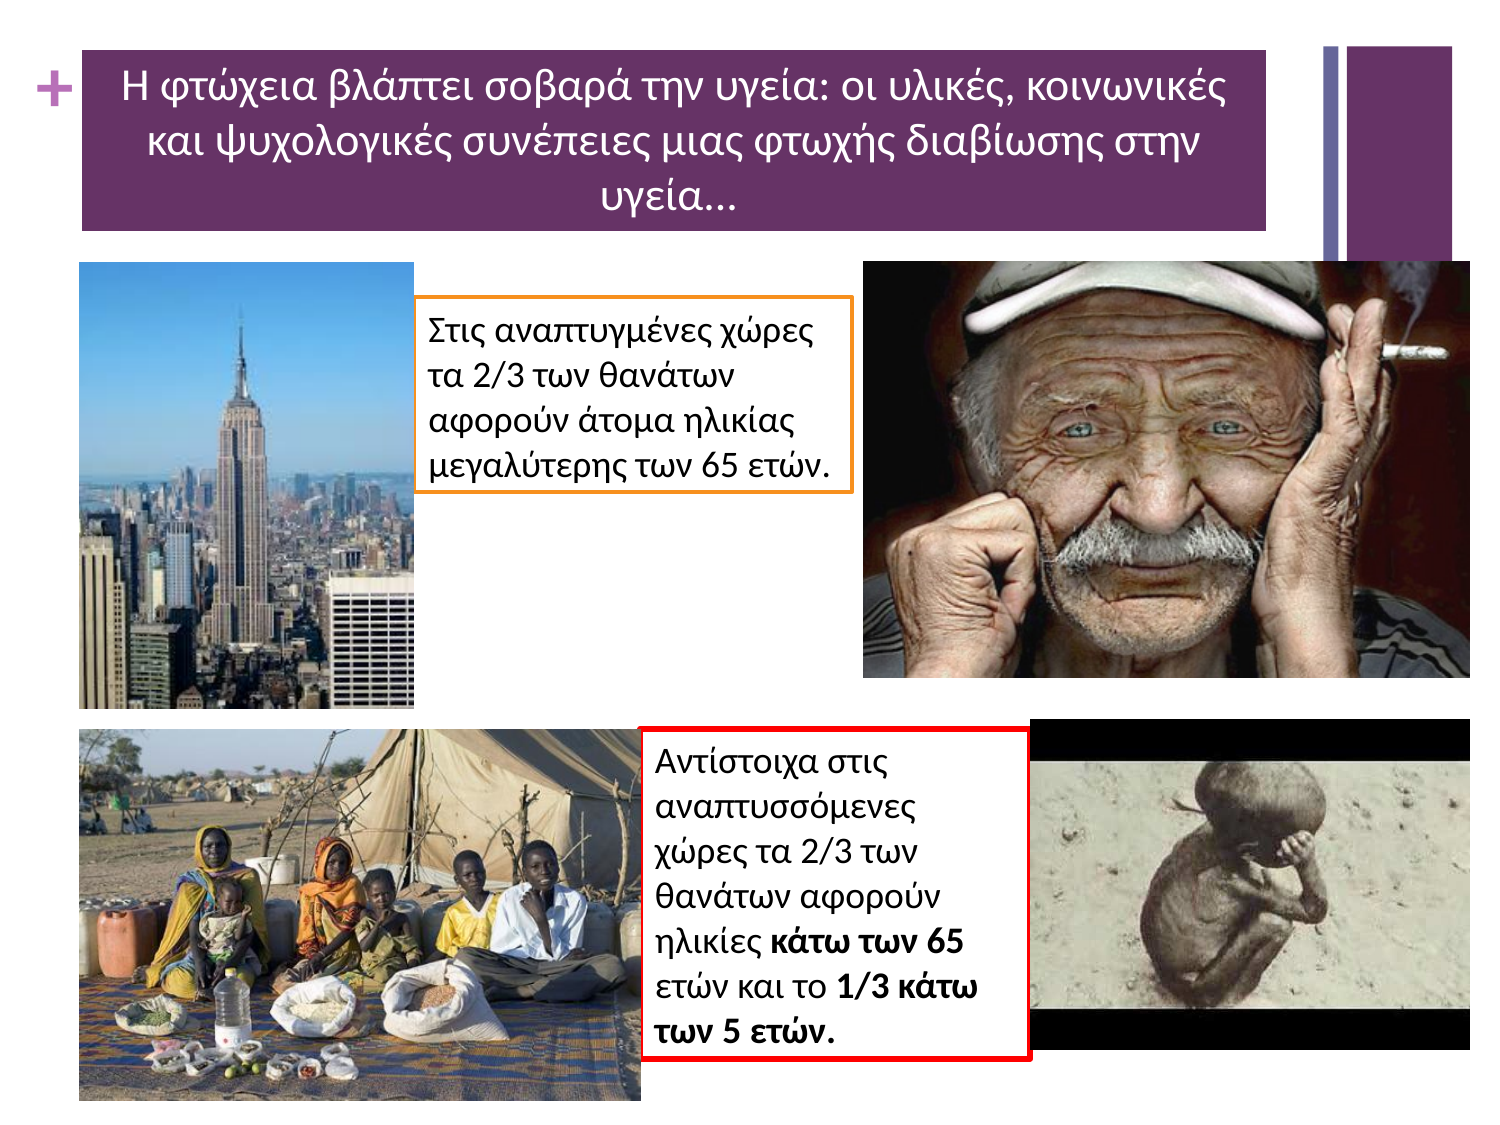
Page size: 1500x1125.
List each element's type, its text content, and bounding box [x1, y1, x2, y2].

text_box Στις αναπτυγμένες χώρες τα 2/3 των θανάτων αφορούν άτομα ηλικίας μεγαλύτερης των 65 ετών. [420, 295, 854, 494]
text_box Αντίστοιχα στις αναπτυσσόμενες χώρες τα 2/3 των θανάτων αφορούν ηλικίες κάτω των 65 ετών και το 1/3 κάτω των 5 ετών. [644, 729, 1028, 1059]
title Η φτώχεια βλάπτει σοβαρά την υγεία: οι υλικές, κοινωνικές και ψυχολογικές συνέπειες μιας φτωχής διαβίωσης στην υγεία... [76, 44, 1272, 237]
picture [862, 261, 1471, 678]
picture [78, 728, 641, 1102]
picture [78, 261, 414, 710]
picture [1029, 719, 1471, 1051]
